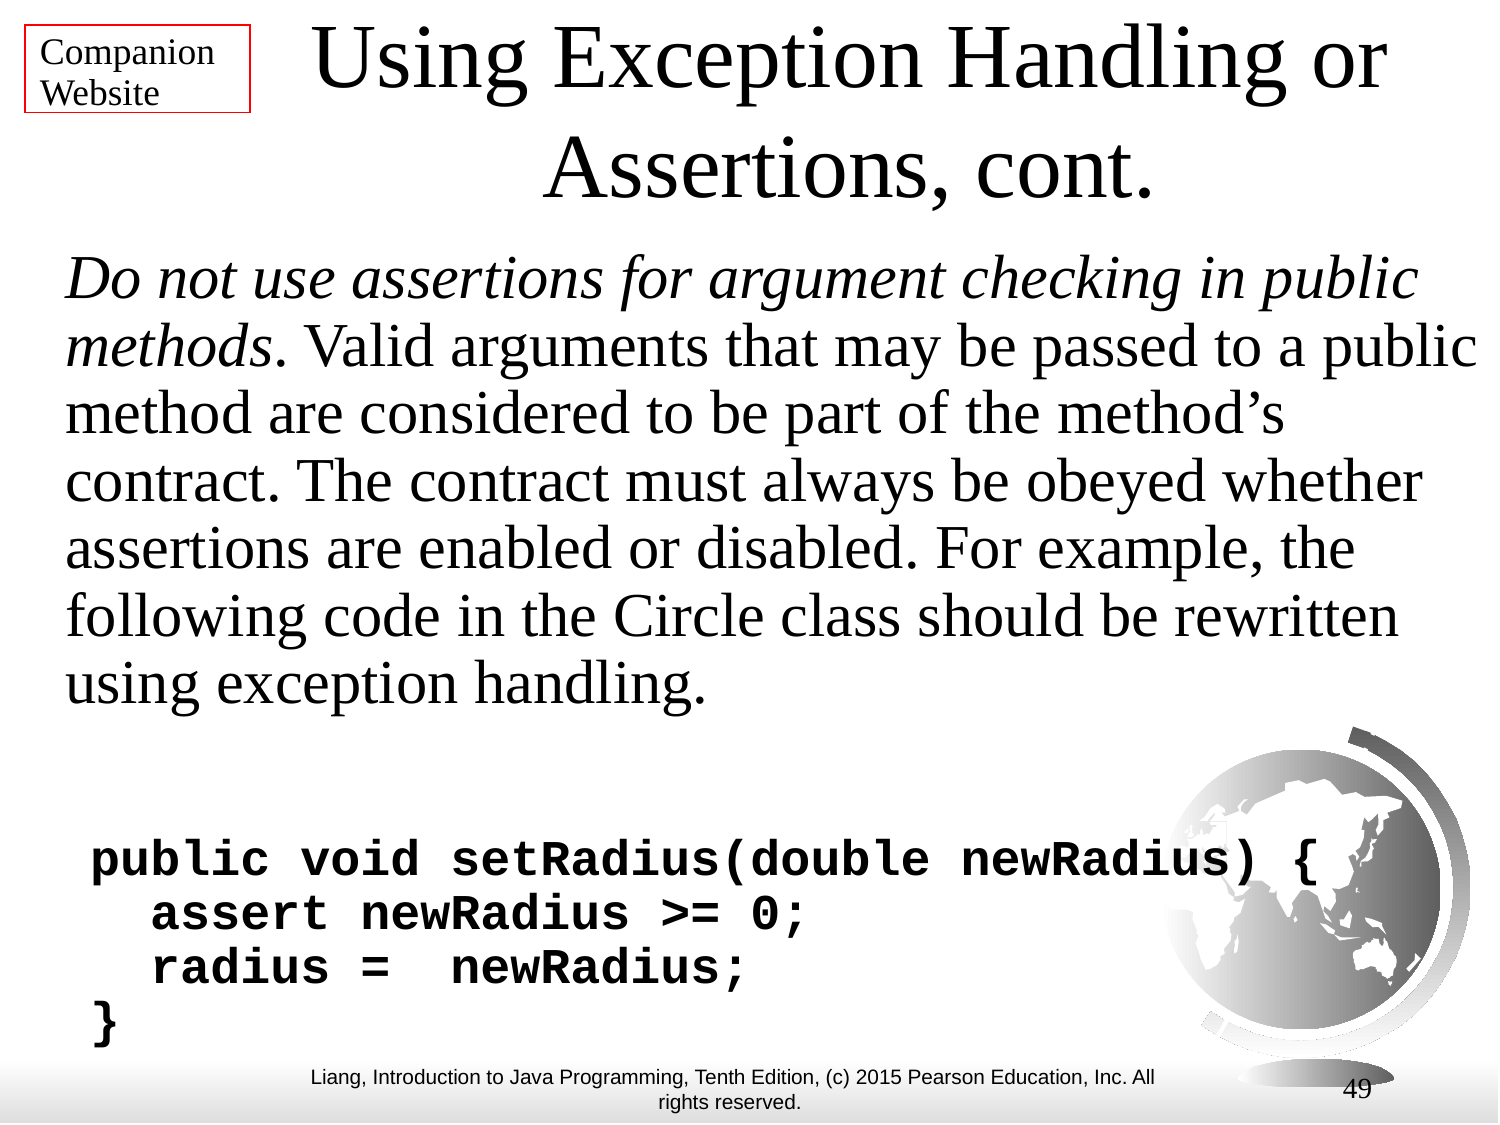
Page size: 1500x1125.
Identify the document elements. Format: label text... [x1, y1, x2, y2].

title Using Exception Handling or Assertions, cont. [237, 37, 1463, 175]
list Do not use assertions for argument checking in public methods. Valid arguments that may be passed to a public method are considered to be part of the method’s contract. The contract must always be obeyed whether assertions are enabled or disabled. For example, the following code in the Circle class should be rewritten using exception handling. [50, 237, 1500, 813]
text_box public void setRadius(double newRadius) { assert newRadius >= 0; radius = newRadius; } [75, 824, 1450, 1063]
slide_number 49 [1074, 1063, 1388, 1125]
text_box Companion Website [24, 24, 250, 113]
